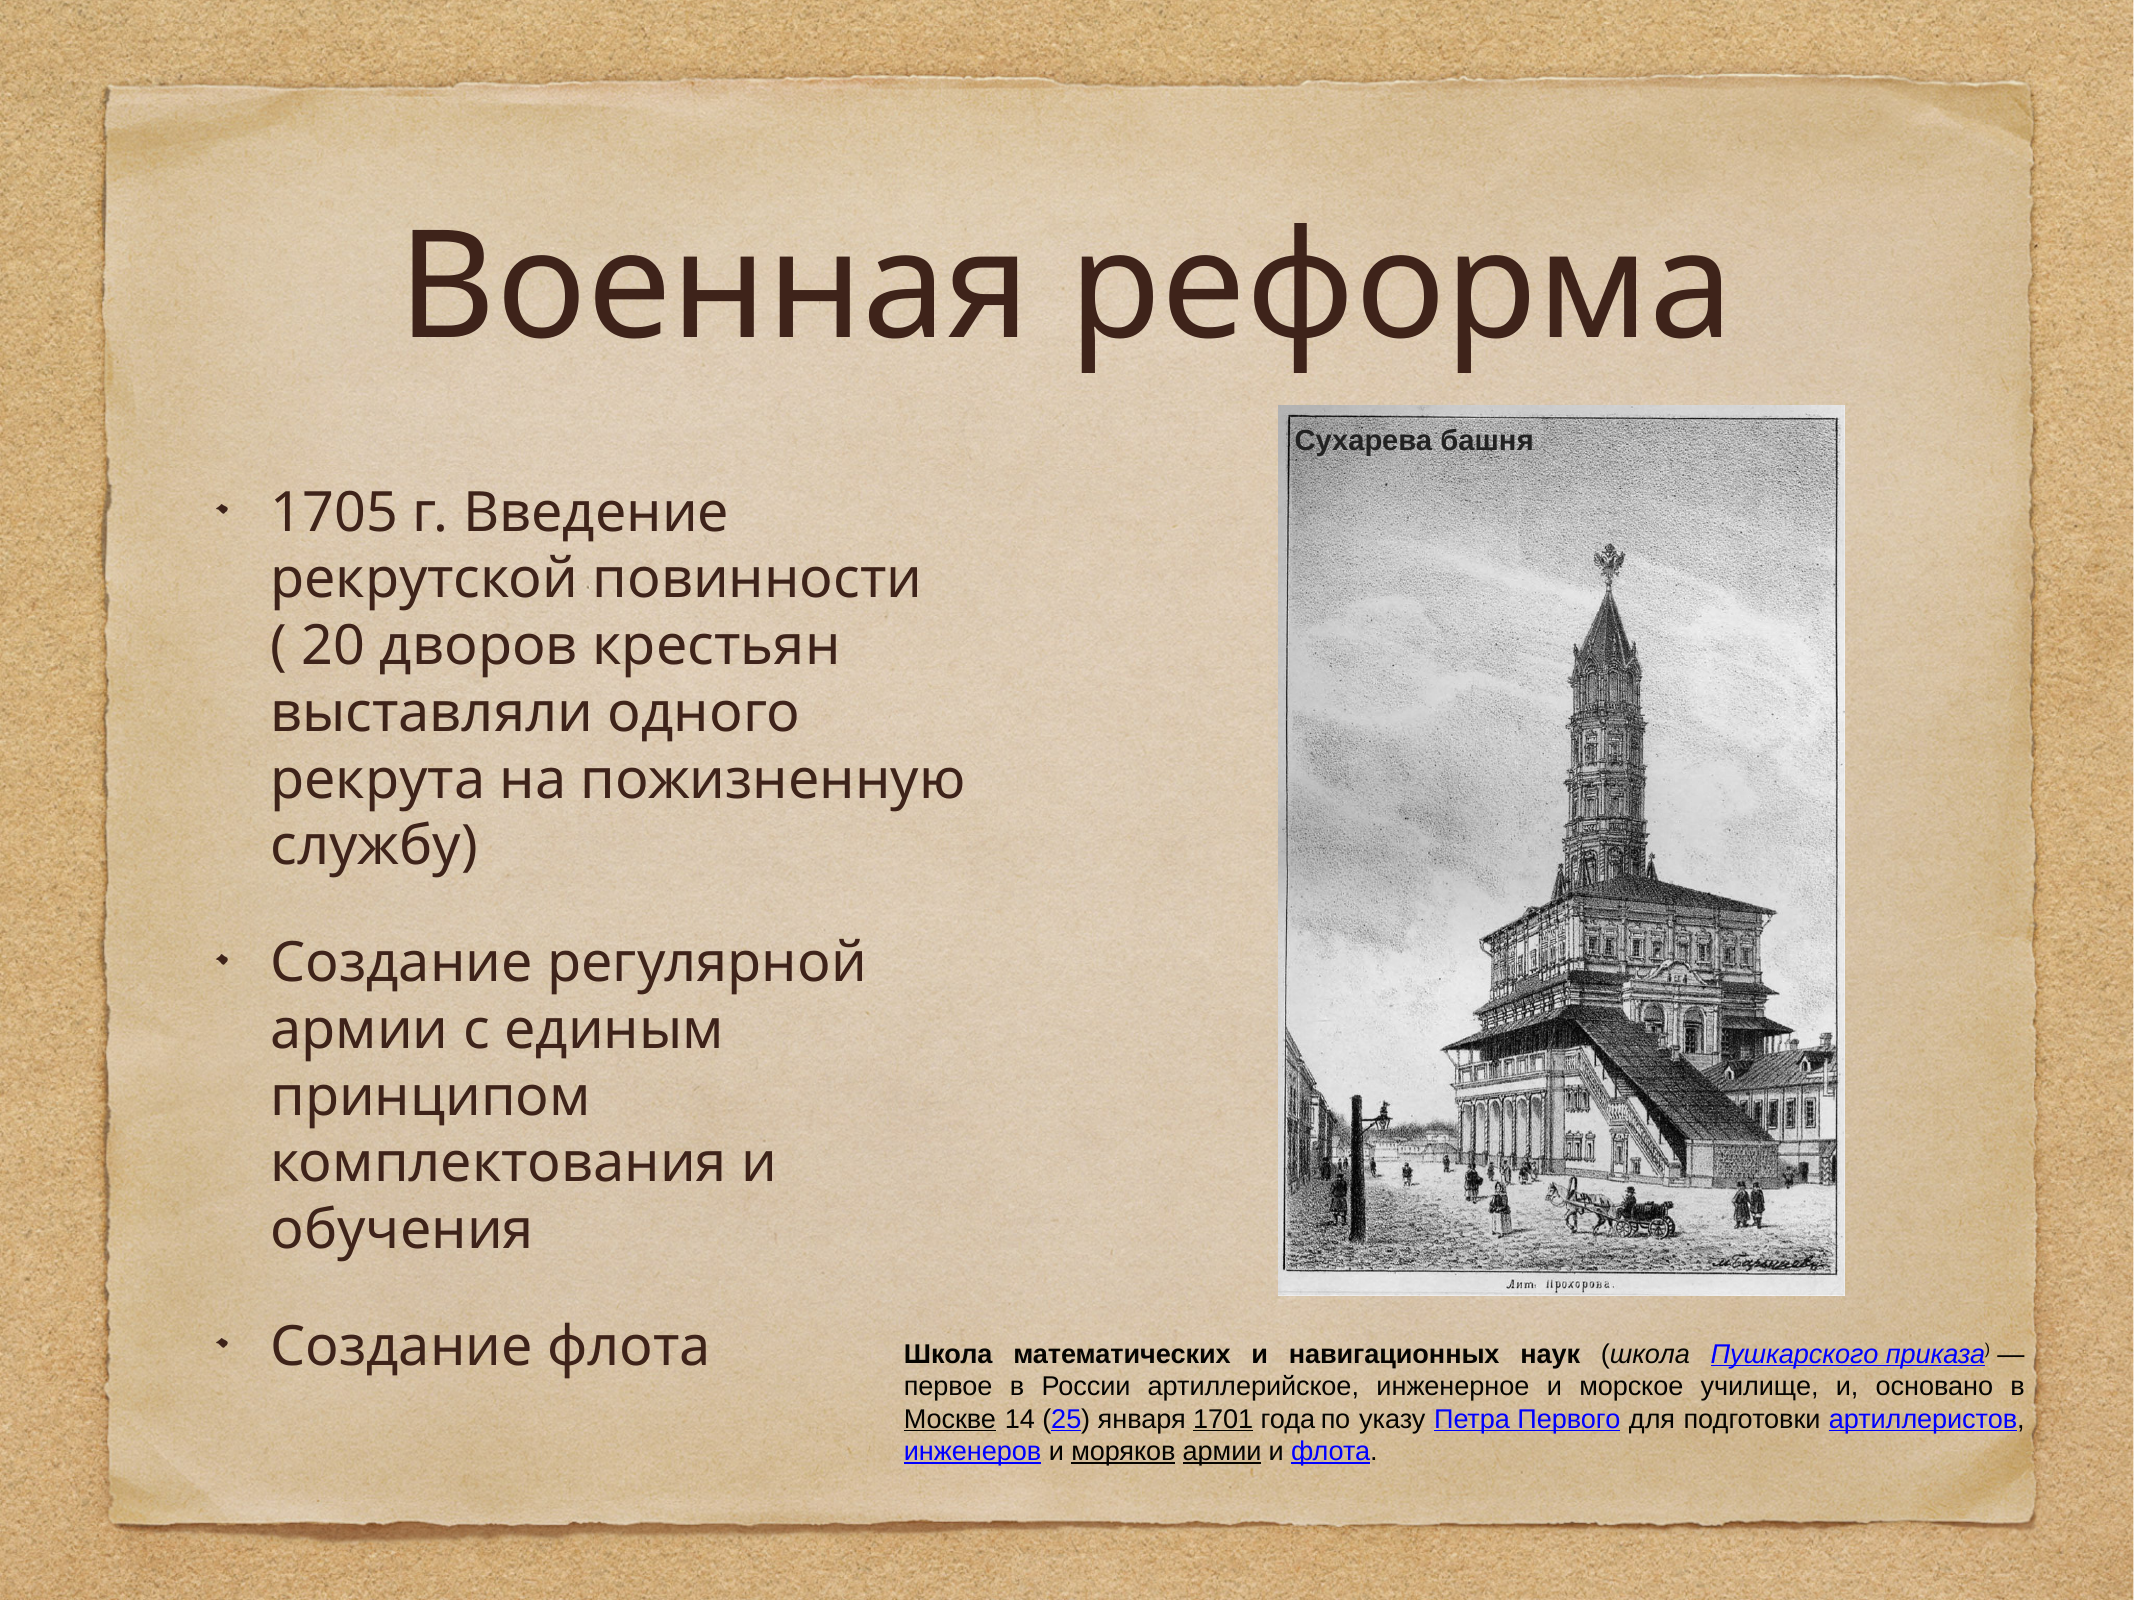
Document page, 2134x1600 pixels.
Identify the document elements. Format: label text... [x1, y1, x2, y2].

picture [0, 0, 2134, 1600]
list 1705 г. Введение рекрутской повинности ( 20 дворов крестьян выставляли одного рекрута на пожизненную службу) Создание регулярной армии с единым принципом комплектования и обучения Создание флота [207, 461, 1032, 1391]
title Военная реформа [207, 103, 1926, 451]
text_box Школа математических и навигационных наук (школа Пушкарского приказа) — первое в России артиллерийское, инженерное и морское училище, и, основано в Москве 14 (25) января 1701 года по указу Петра Первого для подготовки артиллеристов, инженеров и моряков армии и флота. [895, 1327, 2033, 1475]
